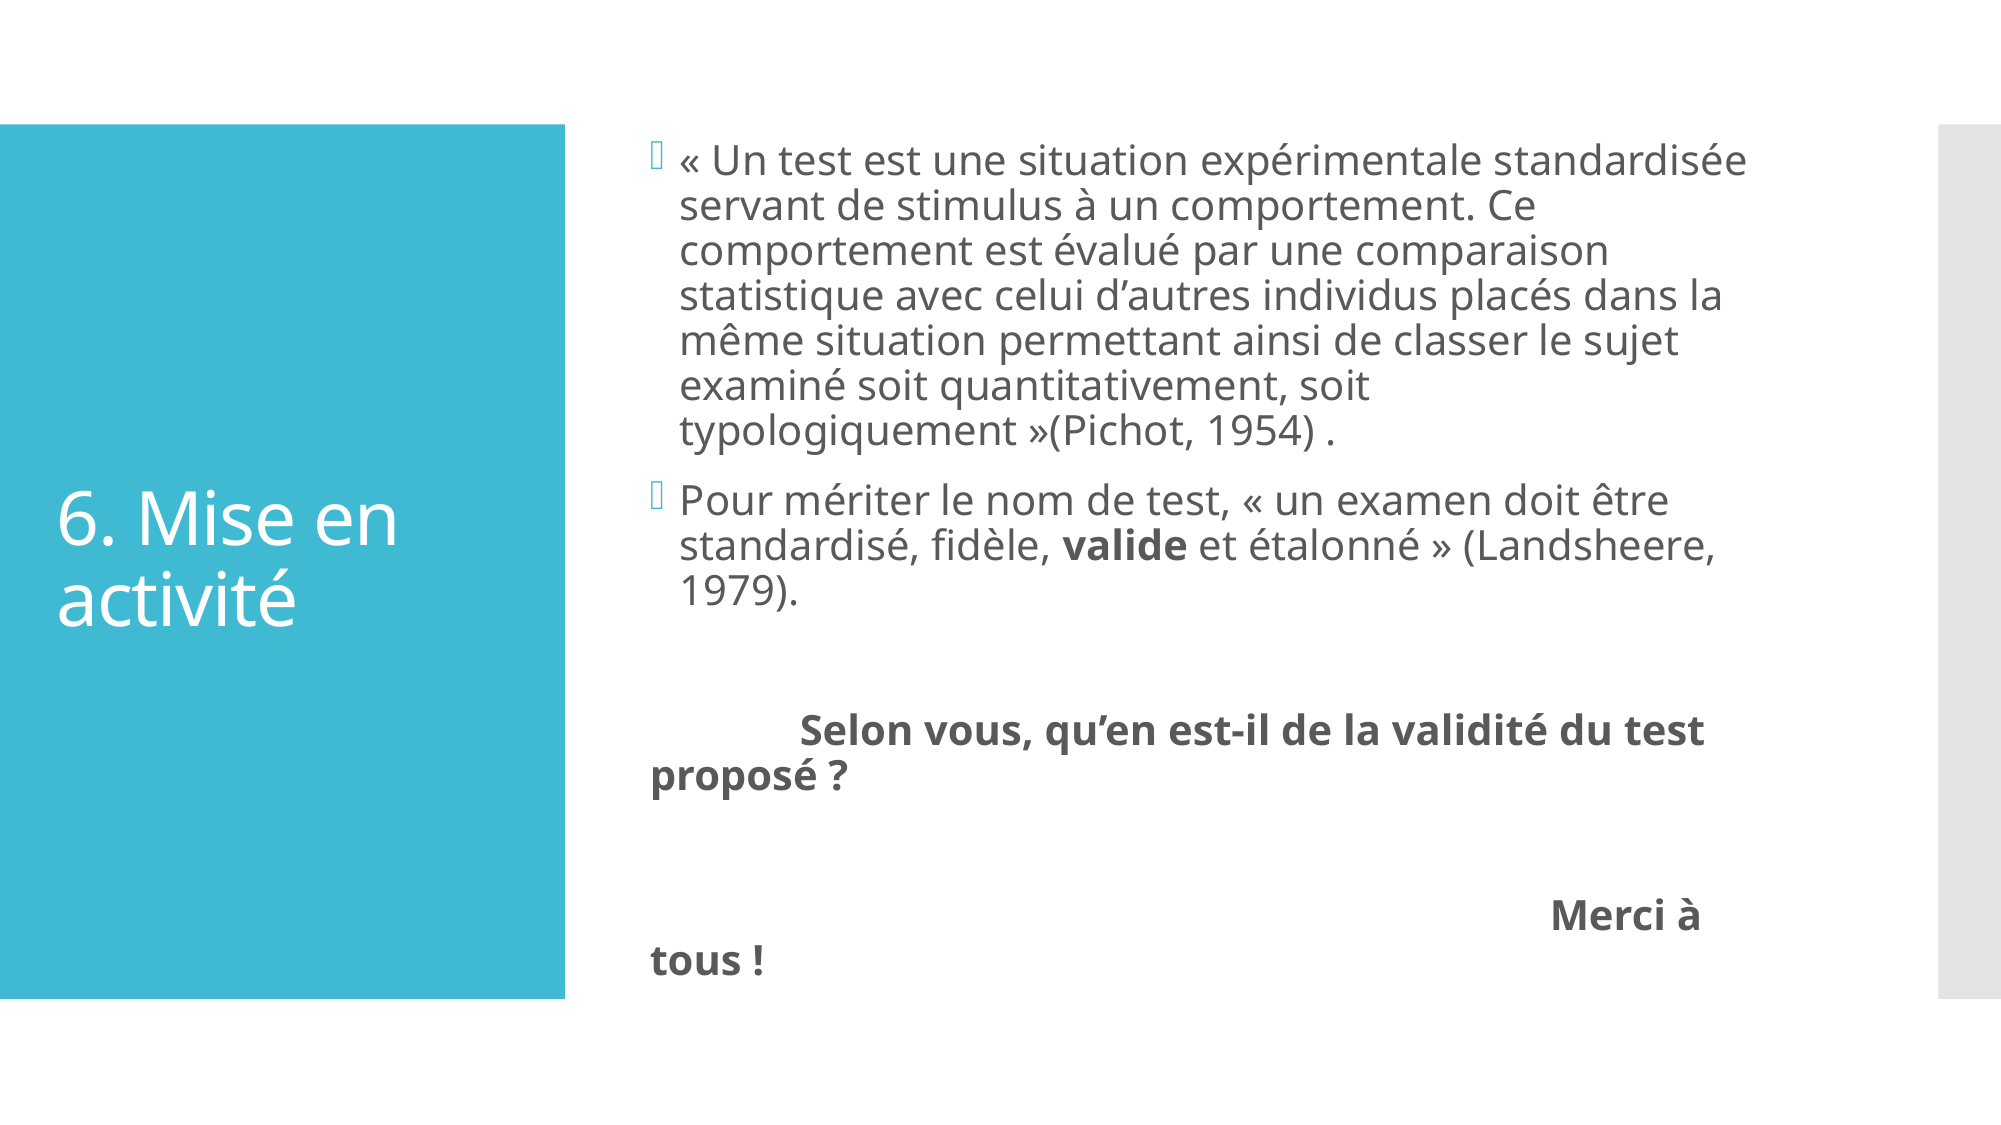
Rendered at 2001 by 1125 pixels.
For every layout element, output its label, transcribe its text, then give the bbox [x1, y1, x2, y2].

title 6. Mise en activité [41, 184, 525, 940]
list « Un test est une situation expérimentale standardisée servant de stimulus à un comportement. Ce comportement est évalué par une comparaison statistique avec celui d’autres individus placés dans la même situation permettant ainsi de classer le sujet examiné soit quantitativement, soit typologiquement »(Pichot, 1954) . Pour mériter le nom de test, « un examen doit être standardisé, fidèle, valide et étalonné » (Landsheere, 1979). Selon vous, qu’en est-il de la validité du test proposé ? Merci à tous ! [634, 141, 1835, 982]
